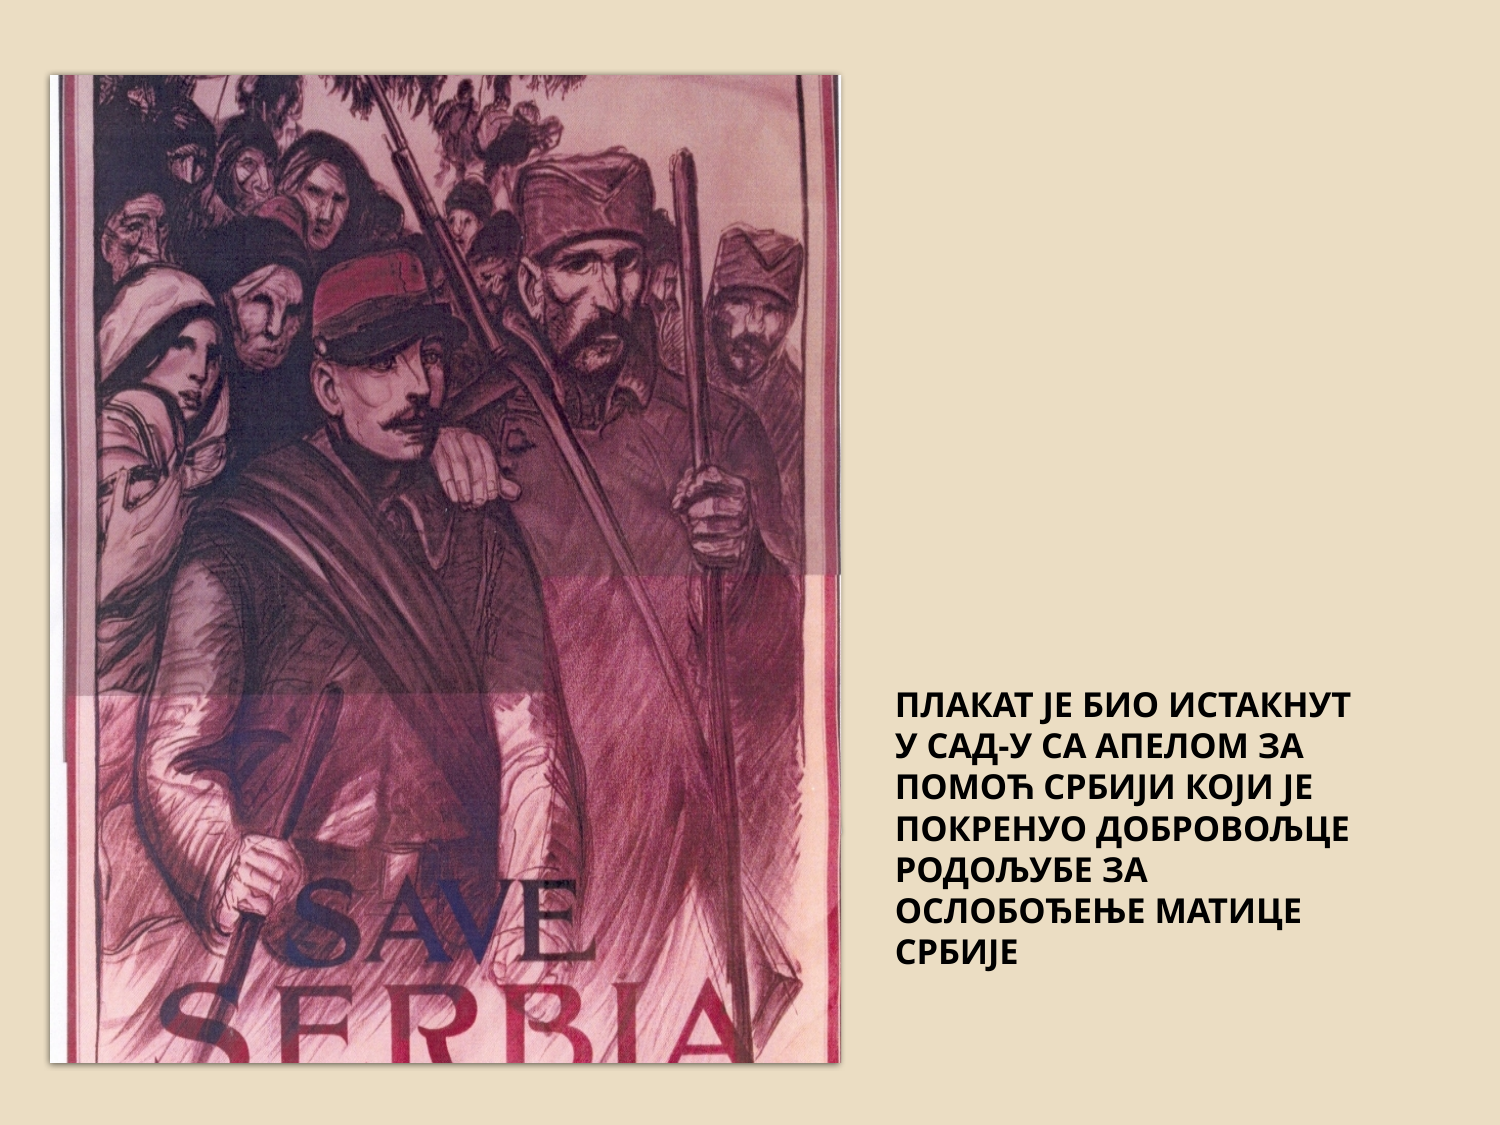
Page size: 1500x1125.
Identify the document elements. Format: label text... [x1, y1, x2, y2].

picture [49, 74, 842, 1063]
title Плакат је био истакнут у САД-у са апелом за помоћ Србији који је покренуо добровољце родољубе за ослобођење матице Србије [887, 675, 1359, 1013]
